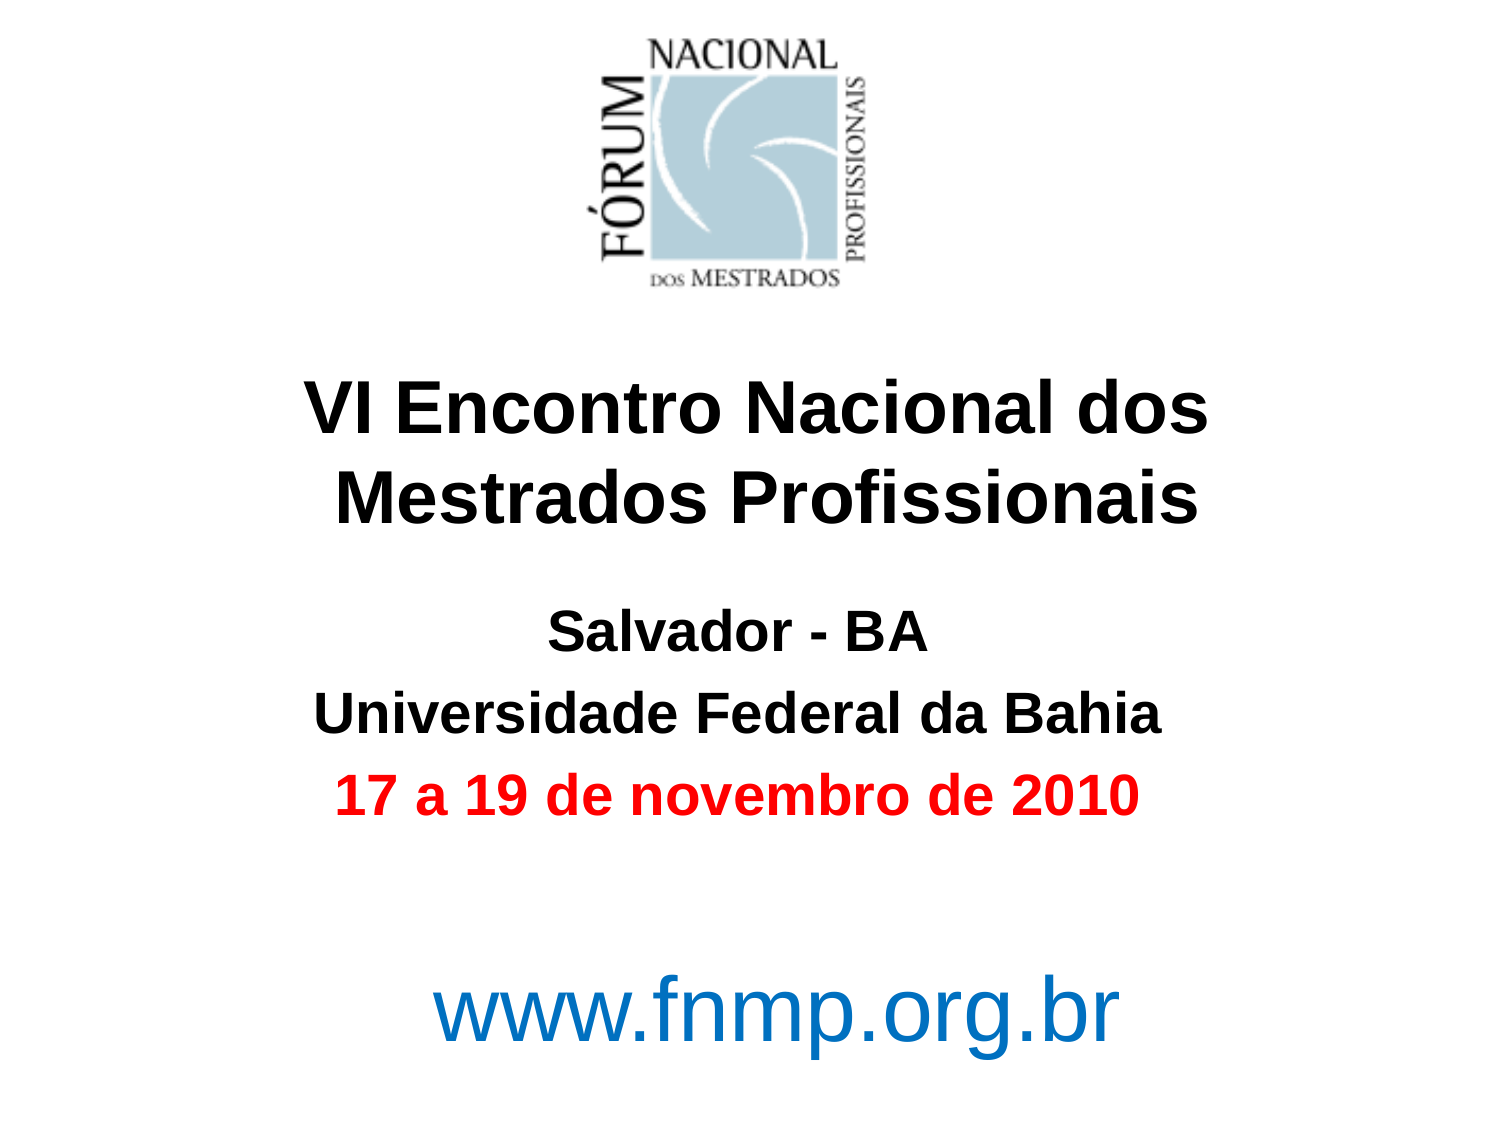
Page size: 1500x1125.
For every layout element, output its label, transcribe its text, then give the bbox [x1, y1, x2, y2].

text_box www.fnmp.org.br [140, 883, 1416, 1125]
title VI Encontro Nacional dos Mestrados Profissionais [34, 327, 1500, 570]
picture [585, 34, 872, 294]
subtitle Salvador - BA Universidade Federal da Bahia 17 a 19 de novembro de 2010 [128, 585, 1348, 874]
